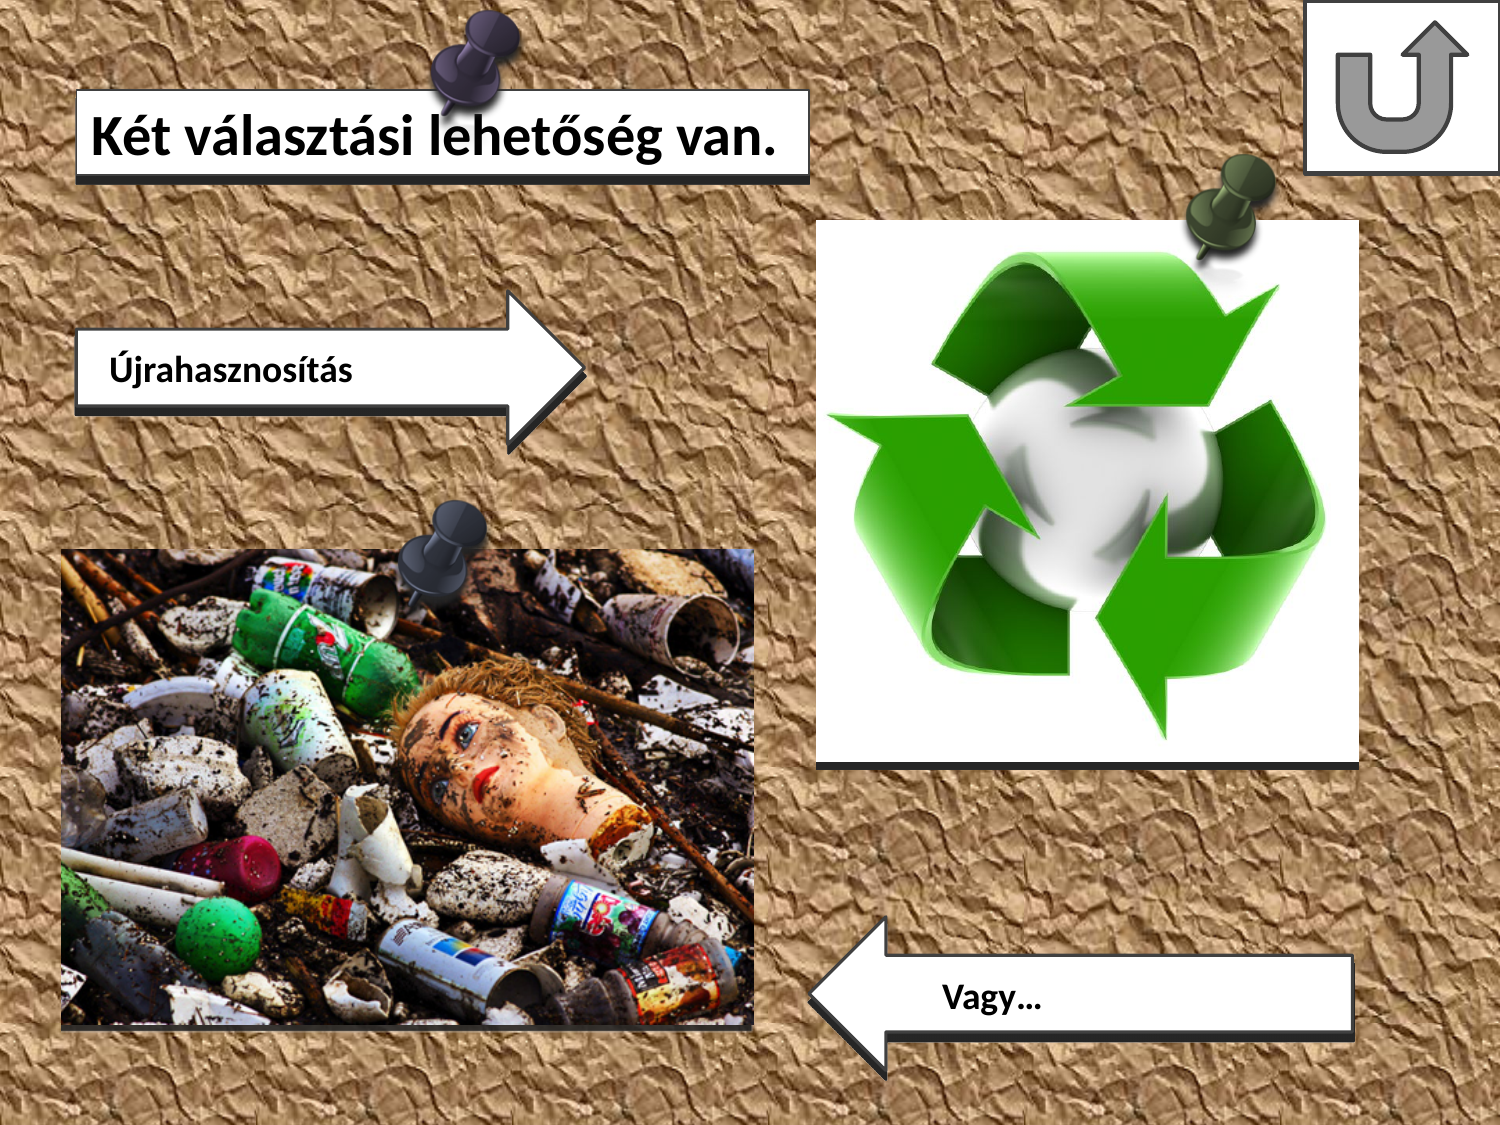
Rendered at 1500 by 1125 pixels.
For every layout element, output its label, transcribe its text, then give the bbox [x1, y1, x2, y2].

text_box Vagy… [927, 964, 1306, 1025]
text_box [567, 349, 585, 386]
text_box [809, 916, 1353, 1071]
text_box Újrahasznosítás [94, 337, 567, 398]
picture [0, 0, 1500, 1125]
text_box [1303, 0, 1500, 176]
text_box [76, 290, 555, 445]
text_box Két választási lehetőség van. [76, 90, 810, 175]
